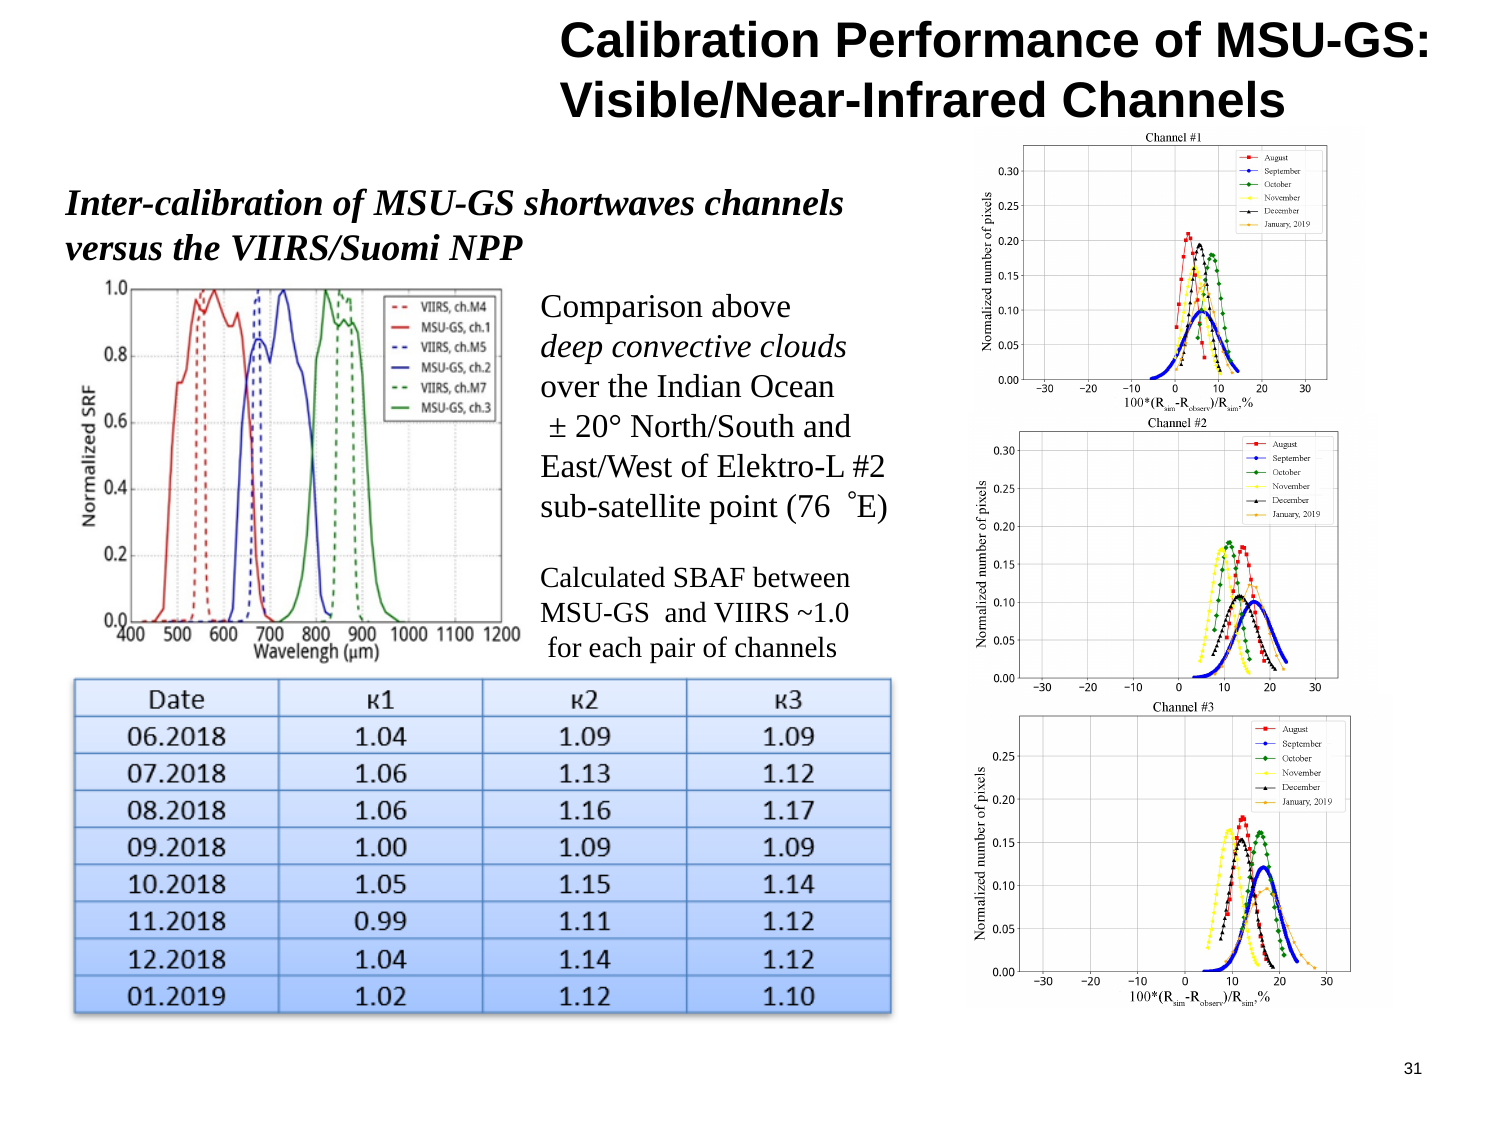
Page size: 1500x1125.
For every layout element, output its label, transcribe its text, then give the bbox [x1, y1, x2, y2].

slide_number 31 [1087, 1050, 1438, 1104]
picture [966, 126, 1393, 1009]
text_box Calculated SBAF between MSU-GS and VIIRS ~1.0 for each pair of channels [536, 550, 962, 671]
text_box Inter-calibration of MSU-GS shortwaves channels versus the VIIRS/Suomi NPP [50, 171, 906, 276]
picture [65, 276, 906, 1024]
text_box Calibration Performance of MSU-GS: Visible/Near-Infrared Channels [544, 0, 1475, 135]
text_box Comparison above deep convective clouds over the Indian Ocean ± 20° North/South and East/West of Elektro-L #2 sub-satellite point (76E) [533, 277, 962, 532]
